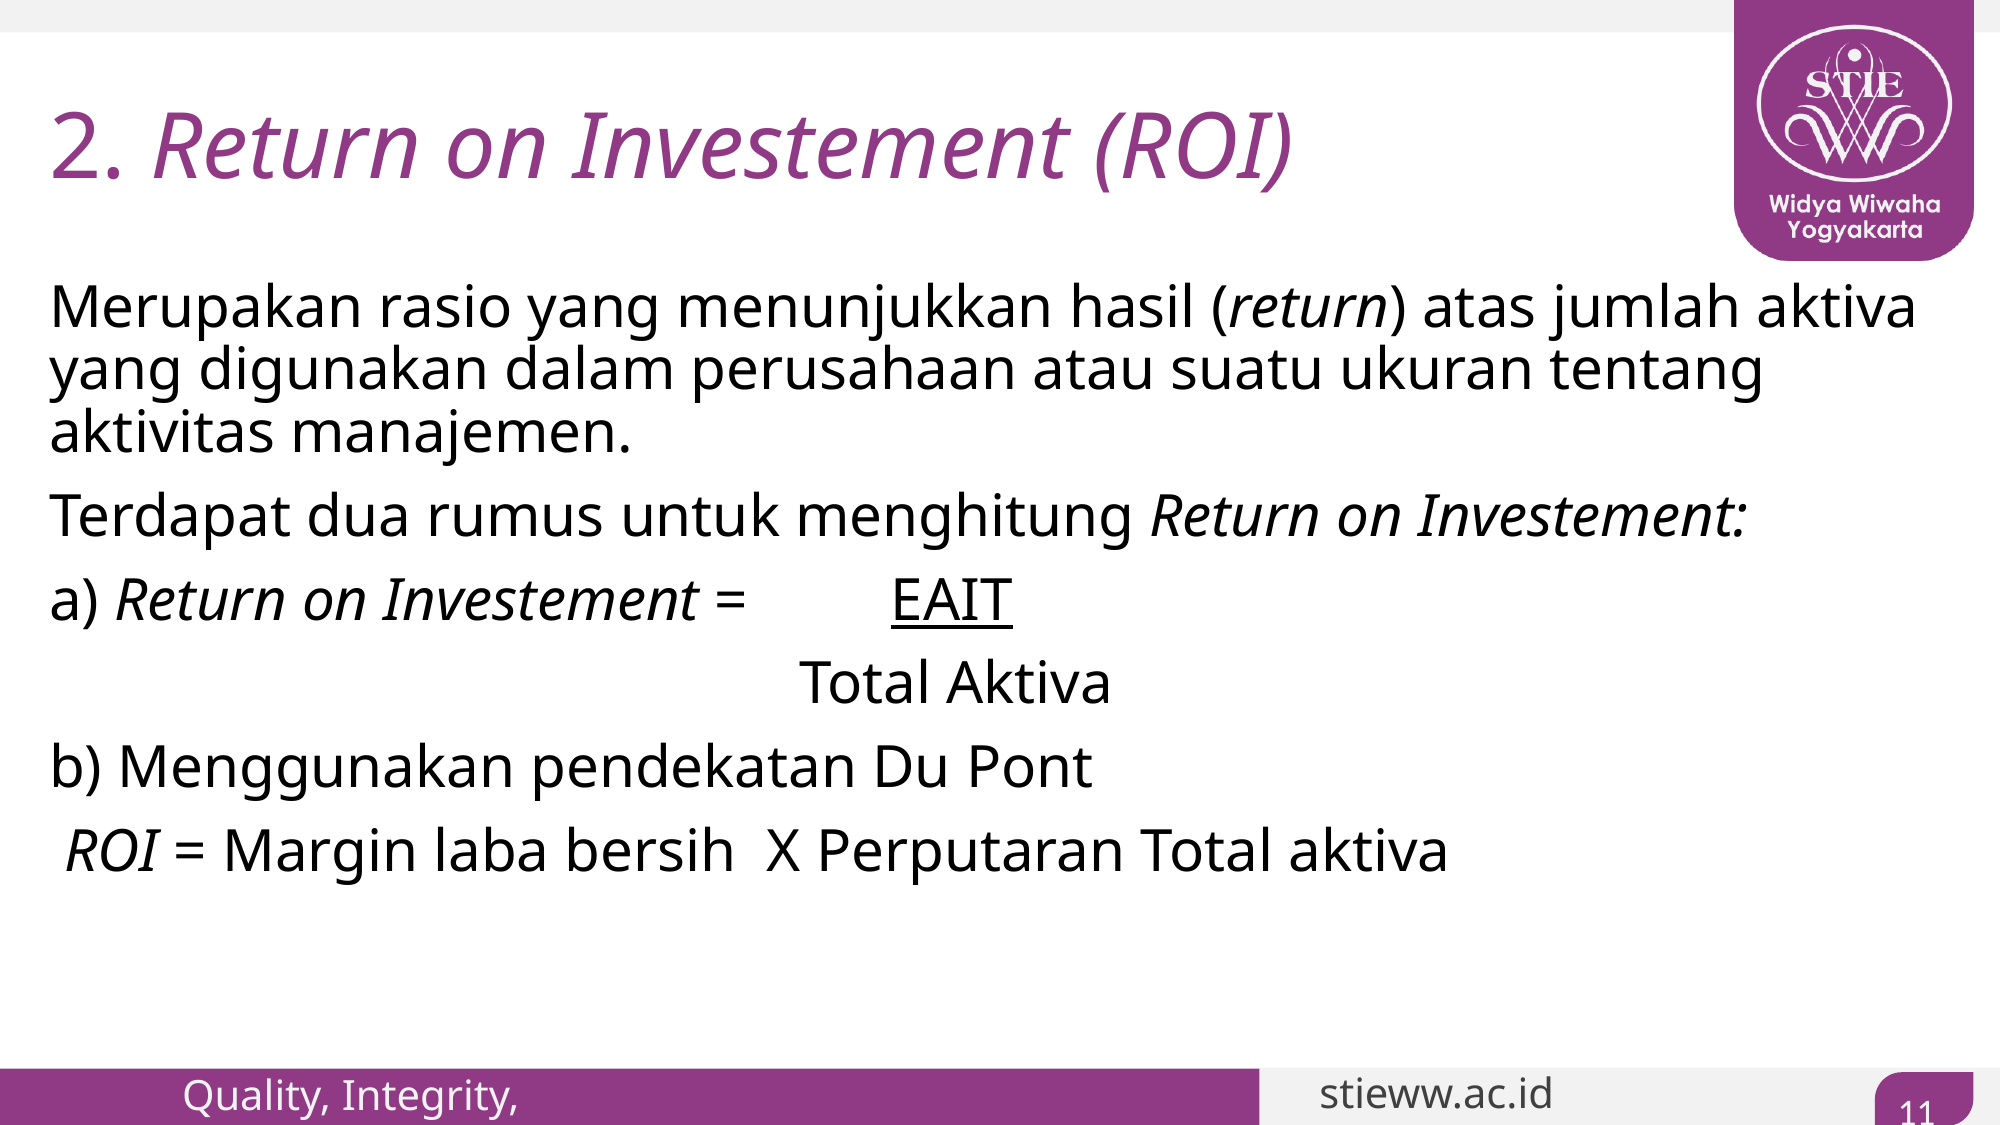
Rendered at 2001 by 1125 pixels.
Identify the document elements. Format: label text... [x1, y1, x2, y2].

picture [1734, 0, 1974, 261]
list Merupakan rasio yang menunjukkan hasil (return) atas jumlah aktiva yang digunakan dalam perusahaan atau suatu ukuran tentang aktivitas manajemen. Terdapat dua rumus untuk menghitung Return on Investement: a) Return on Investement = EAIT Total Aktiva b) Menggunakan pendekatan Du Pont ROI = Margin laba bersih X Perputaran Total aktiva [34, 269, 1943, 1032]
title 2. Return on Investement (ROI) [34, 66, 1702, 232]
